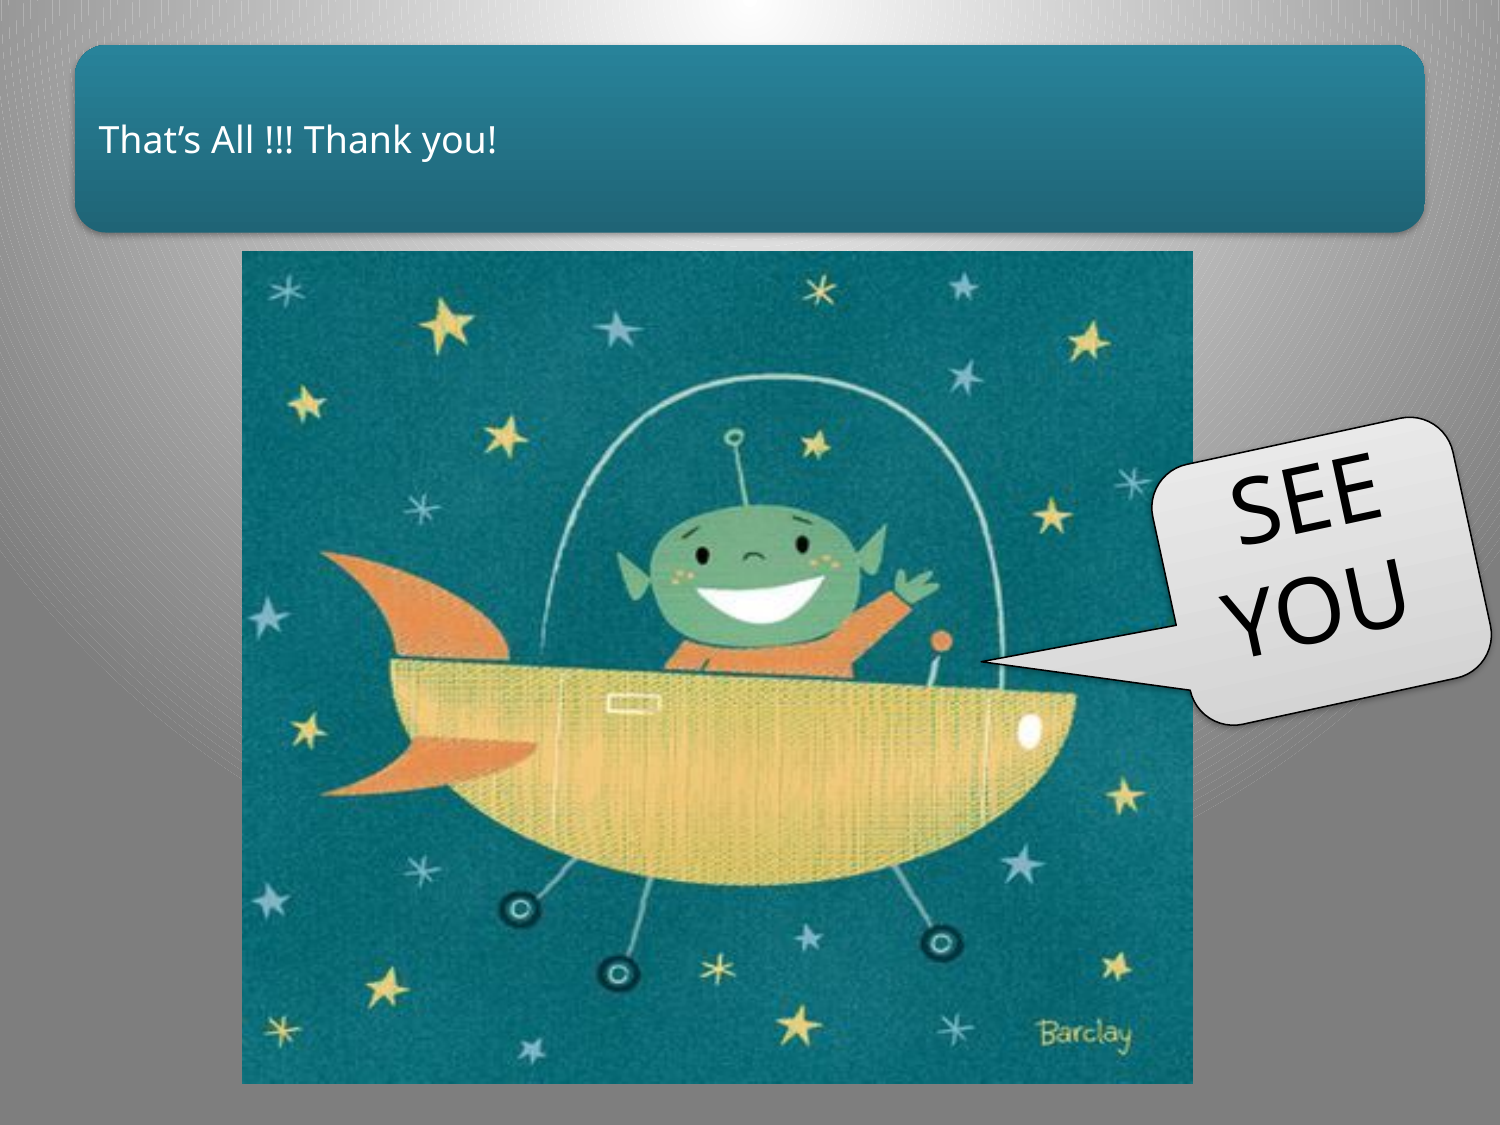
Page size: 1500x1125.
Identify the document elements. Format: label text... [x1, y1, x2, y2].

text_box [74, 44, 1426, 233]
picture [241, 250, 1193, 1084]
text_box SEE YOU [1197, 416, 1493, 726]
